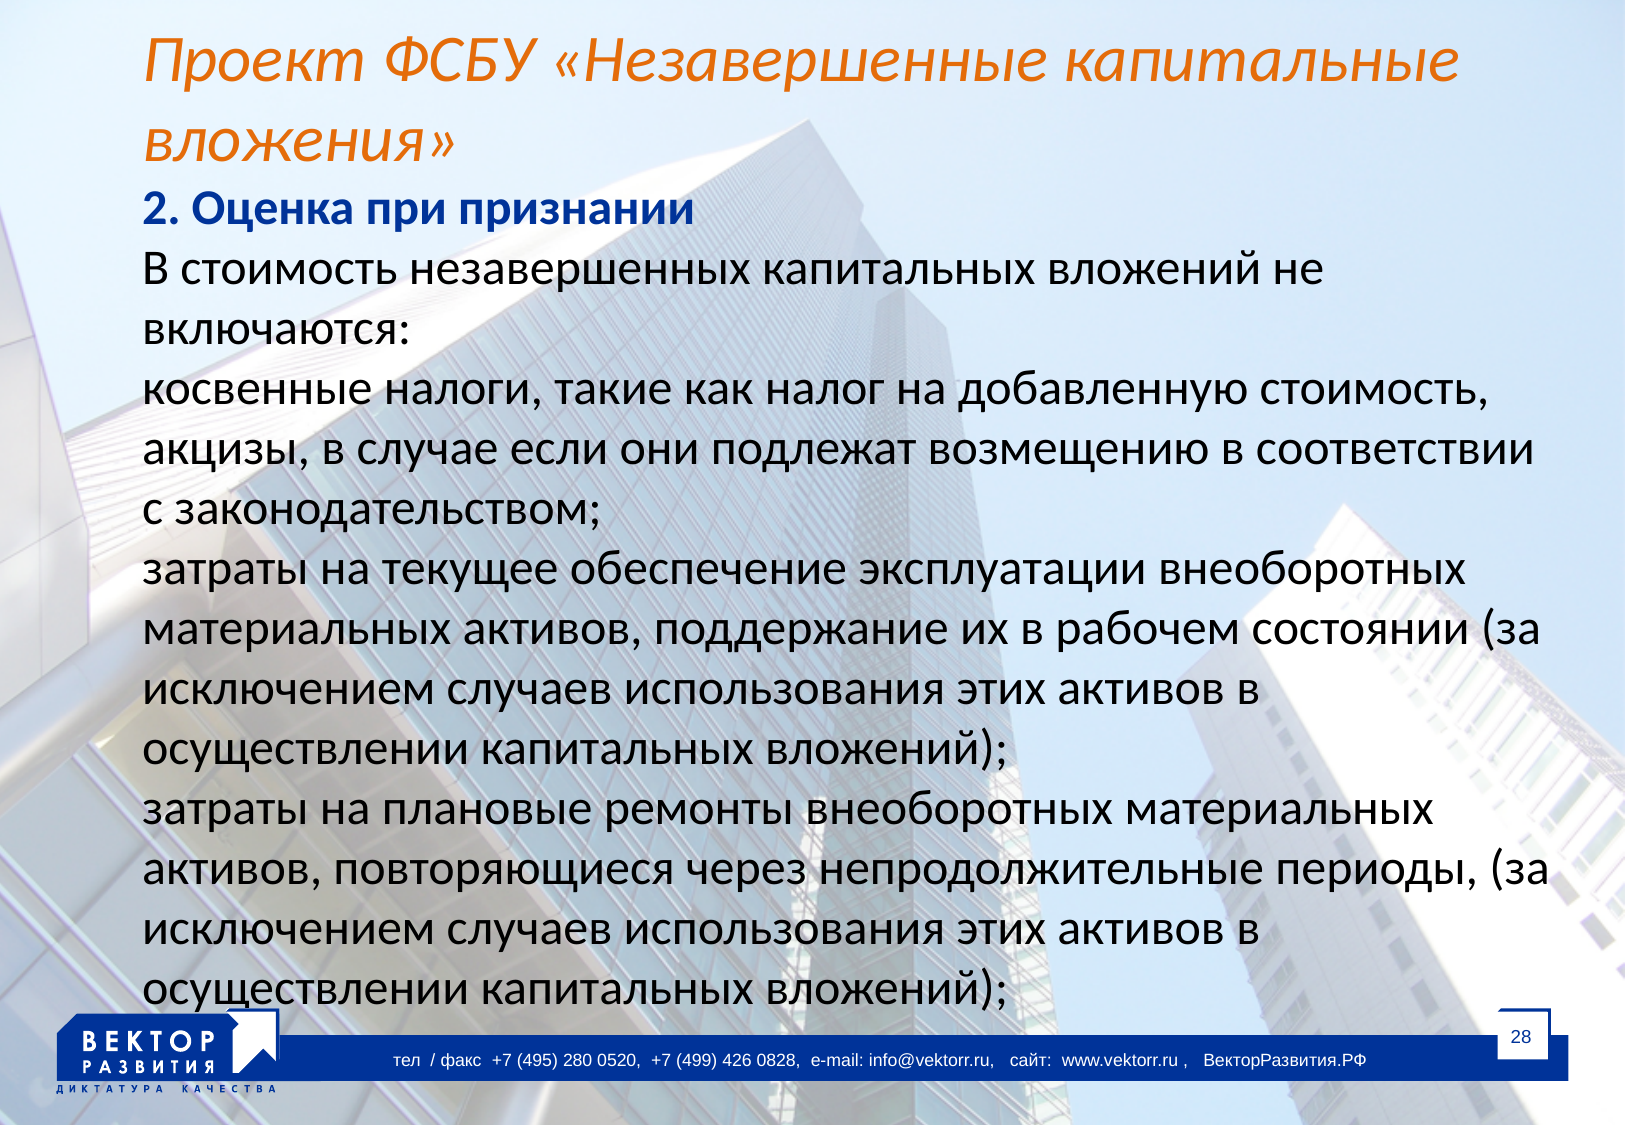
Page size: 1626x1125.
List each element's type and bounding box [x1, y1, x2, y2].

text_box [293, 1034, 1498, 1082]
text_box [1497, 1008, 1552, 1075]
picture [0, 0, 1625, 1125]
text_box [1552, 1034, 1569, 1082]
text_box [56, 998, 290, 1095]
